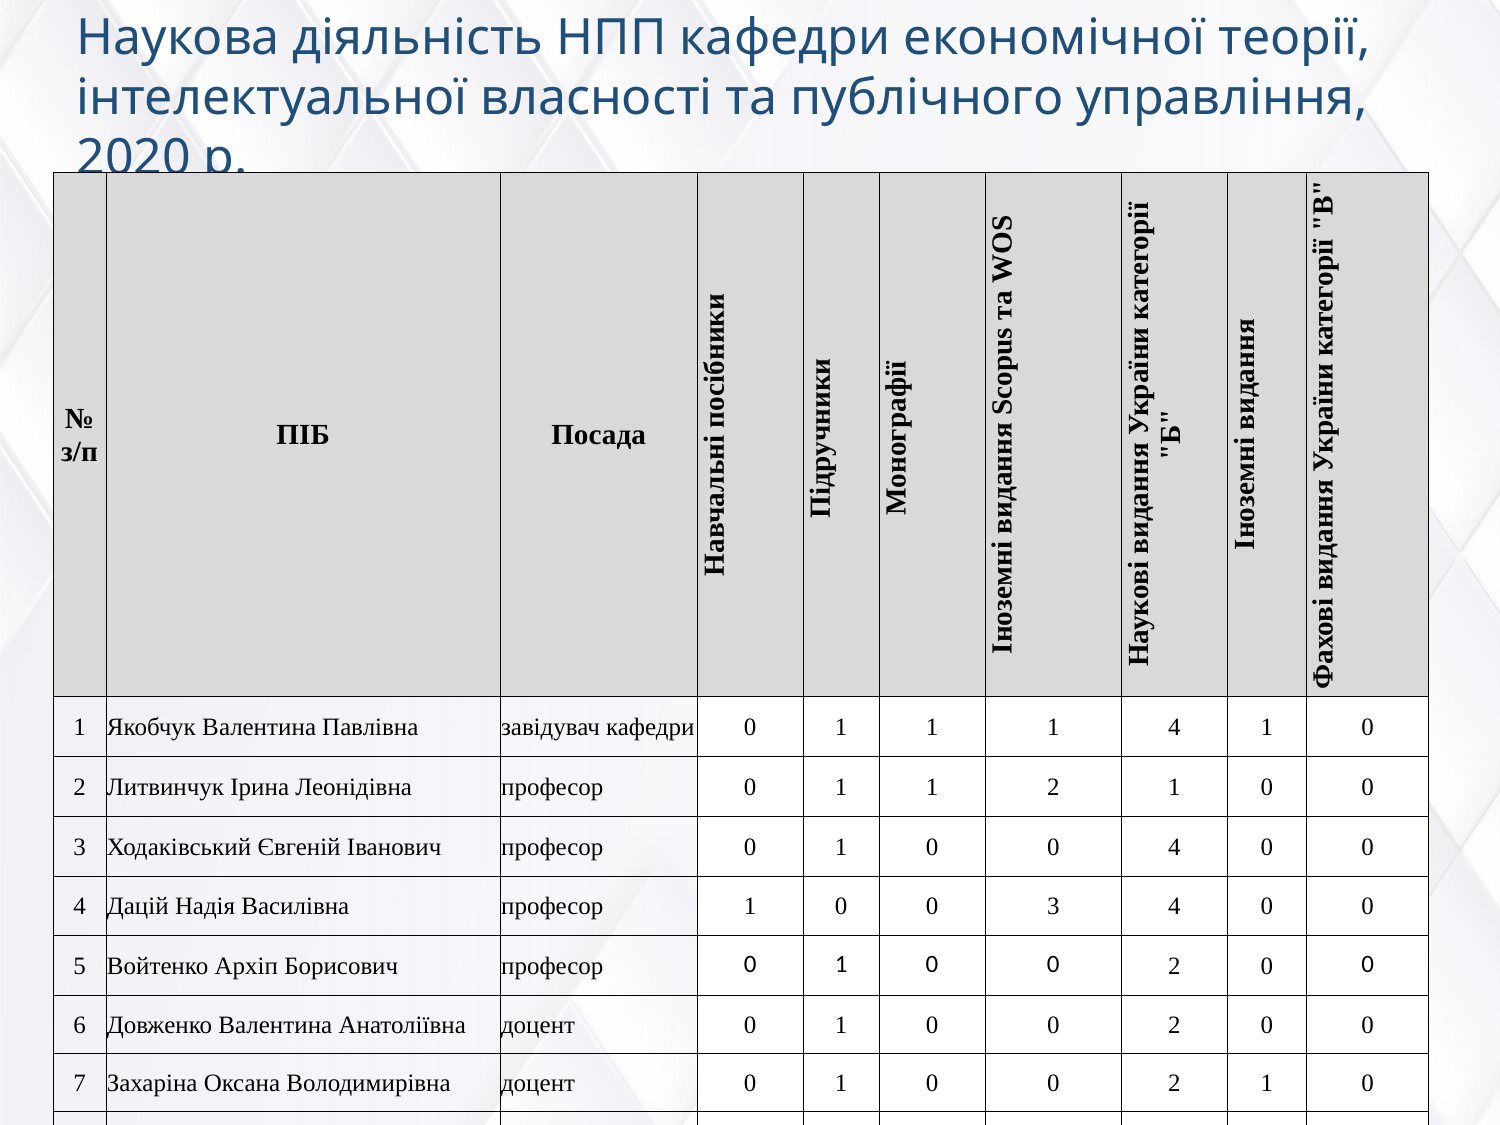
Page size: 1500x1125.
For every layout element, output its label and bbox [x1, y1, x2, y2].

table_cell [107, 1112, 500, 1125]
table_cell [1307, 757, 1428, 816]
table_cell [1228, 1054, 1306, 1111]
table_cell [54, 817, 106, 876]
table_cell [1307, 877, 1428, 935]
table_cell [804, 757, 879, 816]
table_cell [804, 697, 879, 756]
table_cell [698, 996, 803, 1053]
table_cell [54, 996, 106, 1053]
table_cell [804, 817, 879, 876]
table_cell [1307, 936, 1428, 995]
table_cell [986, 697, 1121, 756]
table_cell [698, 1112, 803, 1125]
table_header [1122, 173, 1227, 696]
table_cell [501, 877, 697, 935]
table_cell [986, 817, 1121, 876]
table_cell [986, 936, 1121, 995]
table_header [107, 173, 500, 696]
table_cell [1307, 1054, 1428, 1111]
table_cell [501, 757, 697, 816]
table_header [54, 173, 106, 696]
table_header [501, 173, 697, 696]
table_cell [986, 1054, 1121, 1111]
table_header [986, 173, 1121, 696]
table_cell [1122, 936, 1227, 995]
table_header [1228, 173, 1306, 696]
table_cell [107, 817, 500, 876]
table_cell [804, 1054, 879, 1111]
table_cell [986, 996, 1121, 1053]
table_cell [54, 877, 106, 935]
table_cell [804, 877, 879, 935]
table_cell [501, 1054, 697, 1111]
table_cell [1122, 996, 1227, 1053]
table_cell [698, 817, 803, 876]
table_cell [880, 817, 985, 876]
table_cell [107, 996, 500, 1053]
table_cell [107, 936, 500, 995]
table_cell [501, 936, 697, 995]
table_cell [880, 757, 985, 816]
table_cell [54, 1054, 106, 1111]
table_cell [1228, 877, 1306, 935]
table_cell [880, 877, 985, 935]
table_cell [1122, 877, 1227, 935]
table_cell [1228, 1112, 1306, 1125]
table_cell [986, 757, 1121, 816]
table_cell [107, 877, 500, 935]
table_cell [1307, 1112, 1428, 1125]
table_cell [698, 877, 803, 935]
table_cell [880, 1054, 985, 1111]
table_cell [1228, 936, 1306, 995]
table_cell [501, 697, 697, 756]
text_box [61, 19, 1421, 169]
table_cell [880, 936, 985, 995]
table_cell [880, 996, 985, 1053]
table_cell [804, 1112, 879, 1125]
table_cell [501, 817, 697, 876]
table_header [880, 173, 985, 696]
table_header [698, 173, 803, 696]
table_cell [1307, 817, 1428, 876]
table_cell [804, 996, 879, 1053]
table_cell [1122, 1054, 1227, 1111]
table_cell [1122, 817, 1227, 876]
table_cell [698, 757, 803, 816]
table_cell [1122, 757, 1227, 816]
table_cell [54, 936, 106, 995]
table_header [1307, 173, 1428, 696]
table_cell [501, 1112, 697, 1125]
table_cell [1228, 817, 1306, 876]
table_cell [54, 1112, 106, 1125]
table_cell [54, 757, 106, 816]
table_cell [107, 757, 500, 816]
table_cell [107, 1054, 500, 1111]
table_header [804, 173, 879, 696]
table_cell [1228, 757, 1306, 816]
table_cell [804, 936, 879, 995]
table_cell [1122, 1112, 1227, 1125]
table_cell [880, 697, 985, 756]
table_cell [501, 996, 697, 1053]
table_cell [1122, 697, 1227, 756]
table_cell [698, 936, 803, 995]
table_cell [986, 1112, 1121, 1125]
table_cell [54, 697, 106, 756]
table_cell [1307, 996, 1428, 1053]
table_cell [880, 1112, 985, 1125]
table_cell [698, 697, 803, 756]
table_cell [107, 697, 500, 756]
table_cell [1228, 996, 1306, 1053]
table_cell [986, 877, 1121, 935]
table_cell [1228, 697, 1306, 756]
table_cell [698, 1054, 803, 1111]
table_cell [1307, 697, 1428, 756]
